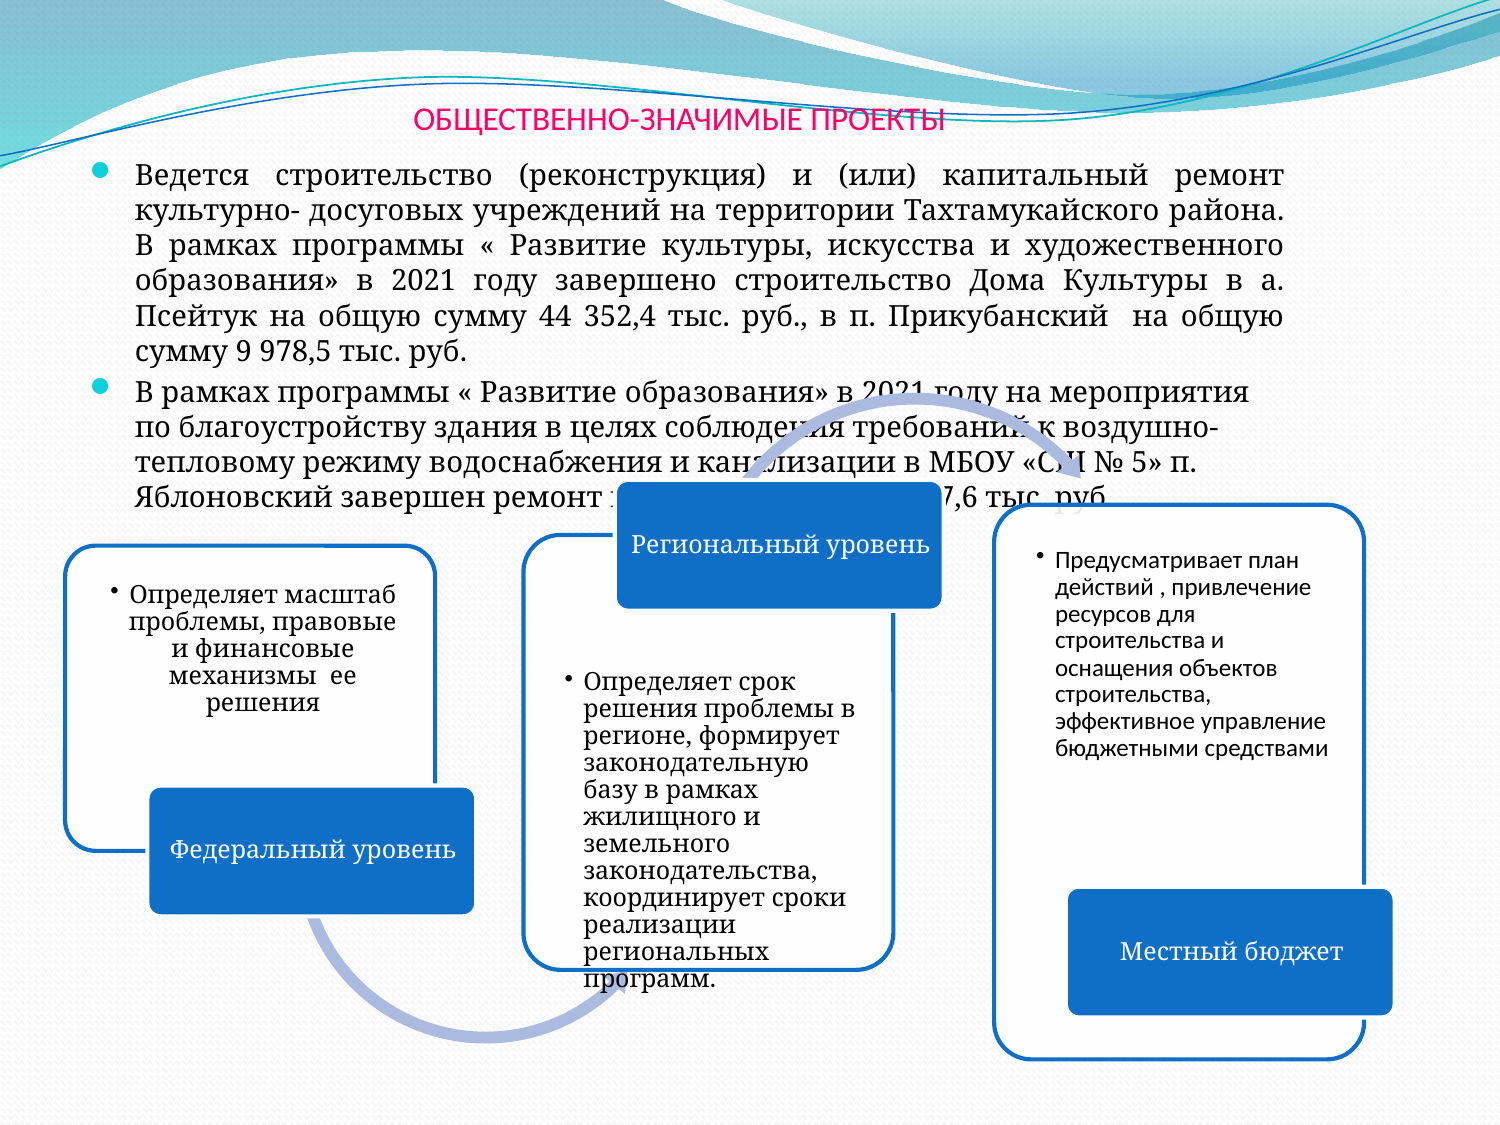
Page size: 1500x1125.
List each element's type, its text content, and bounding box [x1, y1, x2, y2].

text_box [64, 326, 1412, 1071]
title ОБЩЕСТВЕННО-ЗНАЧИМЫЕ ПРОЕКТЫ [75, 45, 1300, 138]
list Ведется строительство (реконструкция) и (или) капитальный ремонт культурно- досуговых учреждений на территории Тахтамукайского района. В рамках программы « Развитие культуры, искусства и художественного образования» в 2021 году завершено строительство Дома Культуры в а. Псейтук на общую сумму 44 352,4 тыс. руб., в п. Прикубанский на общую сумму 9 978,5 тыс. руб. В рамках программы « Развитие образования» в 2021 году на мероприятия по благоустройству здания в целях соблюдения требований к воздушно-тепловому режиму водоснабжения и канализации в МБОУ «СШ № 5» п. Яблоновский завершен ремонт на общую сумму 39 837,6 тыс. руб. [75, 149, 1300, 326]
